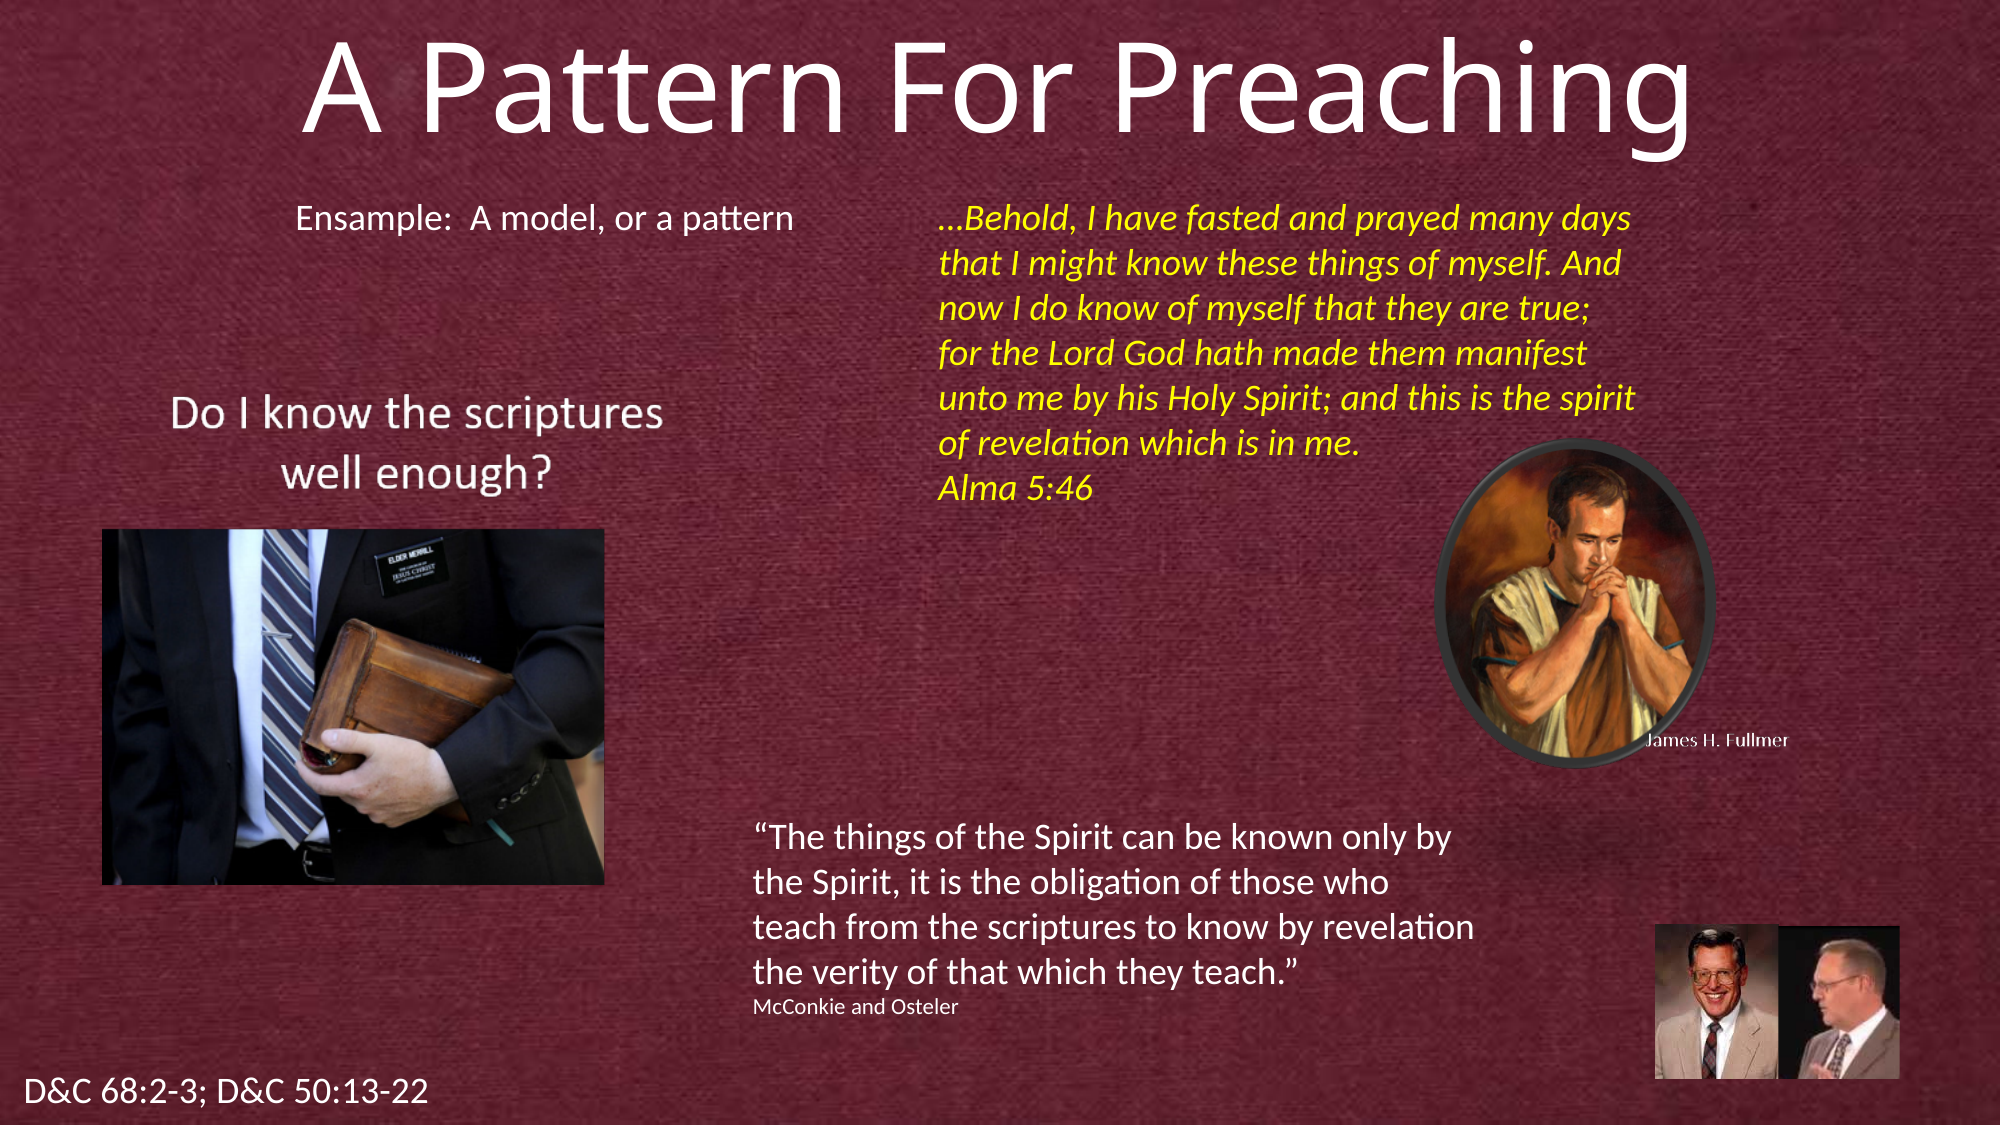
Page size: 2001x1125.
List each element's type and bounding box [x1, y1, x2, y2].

picture [0, 0, 2000, 1125]
text_box [1654, 924, 1900, 1079]
